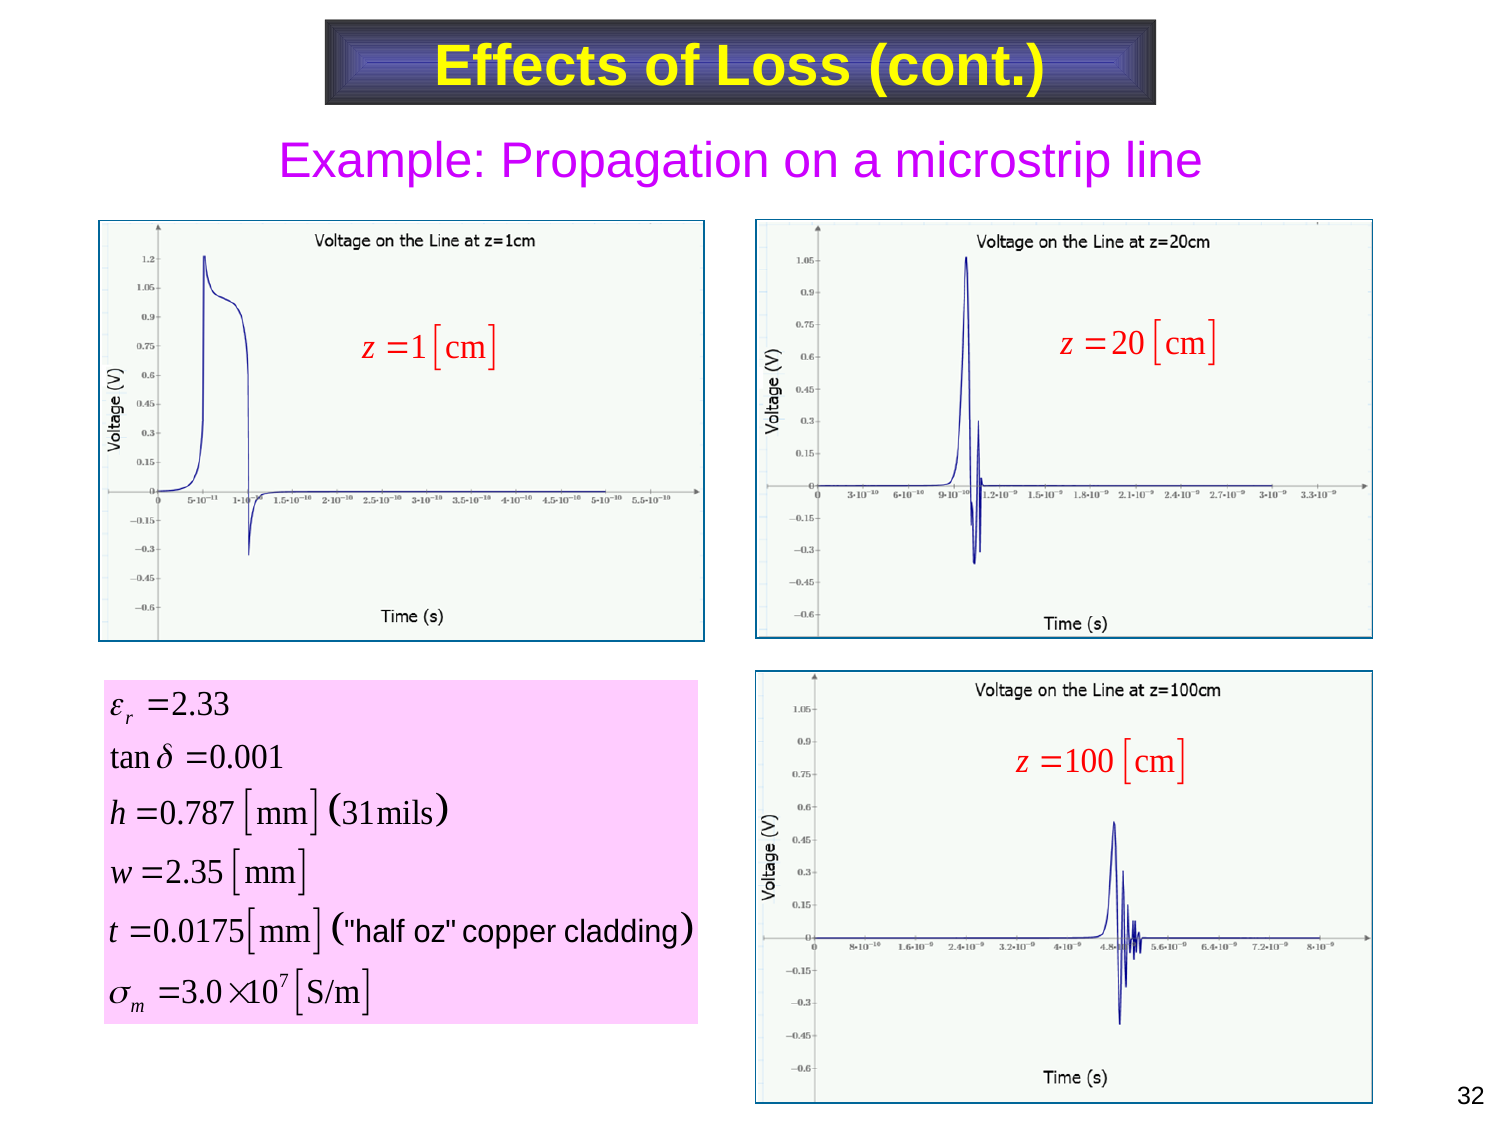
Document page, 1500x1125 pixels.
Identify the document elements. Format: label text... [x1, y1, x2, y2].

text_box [1053, 318, 1225, 372]
text_box Effects of Loss (cont.) [324, 19, 1157, 105]
slide_number 32 [1149, 1065, 1500, 1125]
picture [757, 673, 1371, 1101]
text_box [355, 323, 504, 377]
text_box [104, 679, 698, 1025]
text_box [1009, 737, 1194, 791]
picture [101, 222, 702, 639]
picture [758, 221, 1371, 636]
text_box Example: Propagation on a microstrip line [263, 120, 1219, 196]
